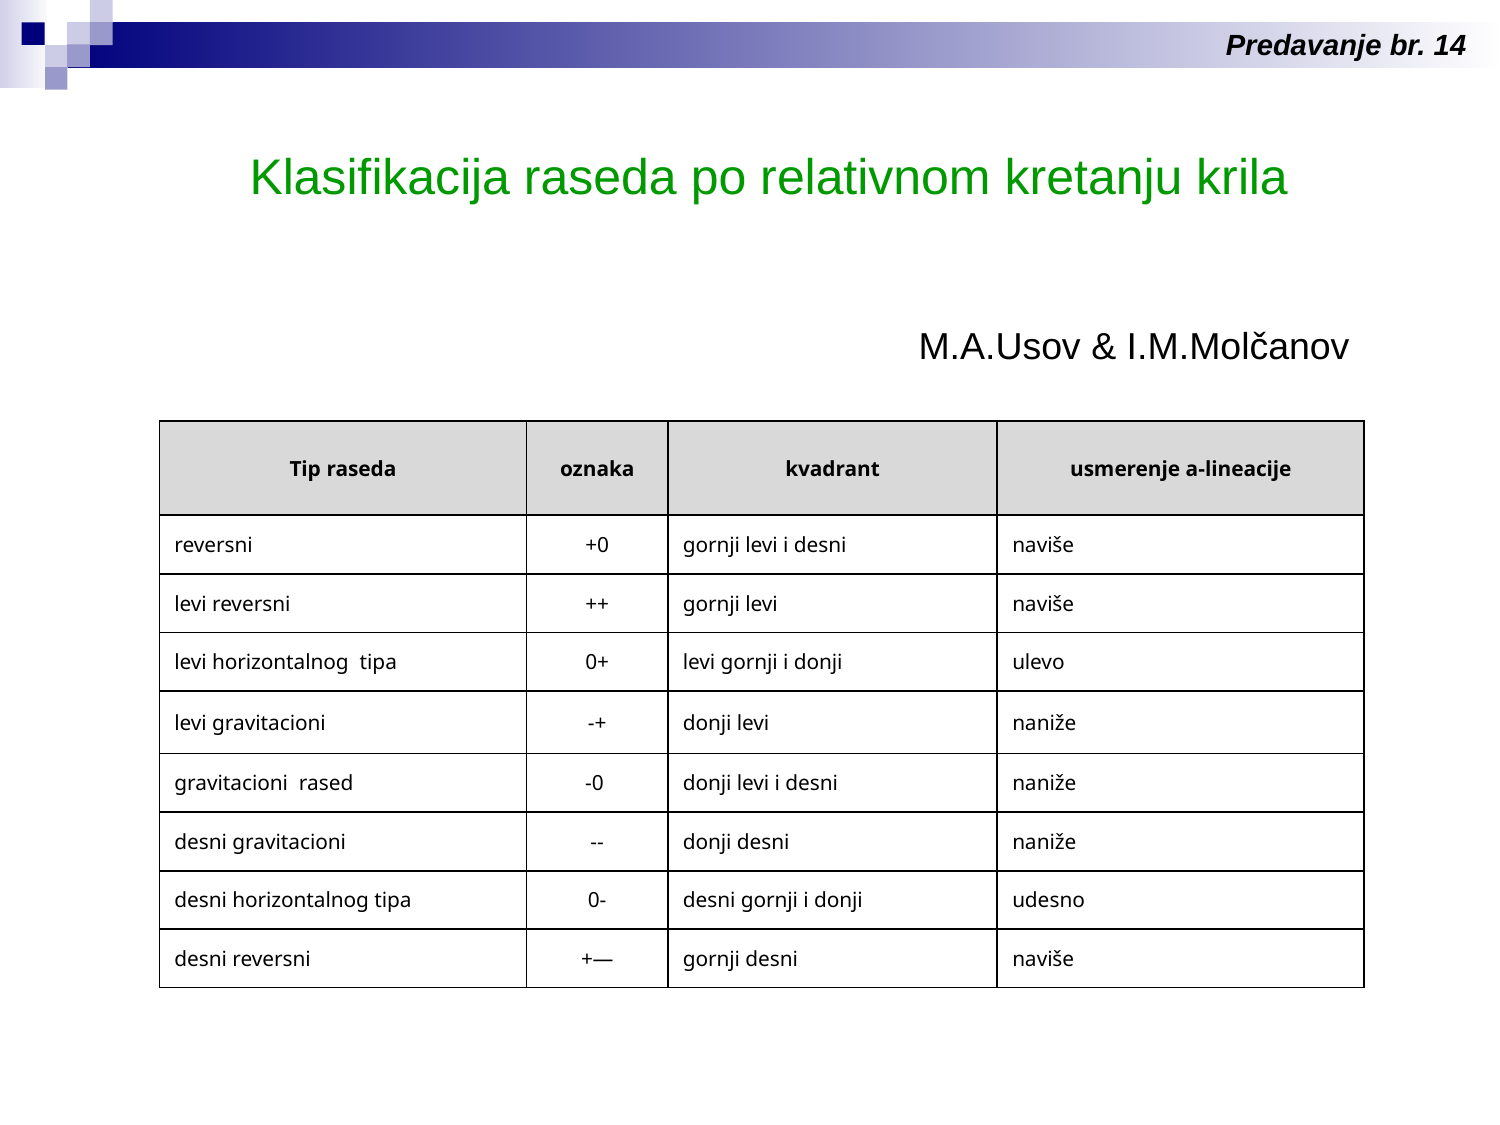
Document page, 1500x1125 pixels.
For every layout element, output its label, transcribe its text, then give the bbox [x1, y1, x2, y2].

table_cell +— [527, 930, 667, 987]
table_cell levi gornji i donji [669, 633, 996, 690]
table_cell -- [527, 813, 667, 870]
table_cell naniže [998, 692, 1363, 753]
table_cell ulevo [998, 633, 1363, 690]
table_cell 0+ [527, 633, 667, 690]
table_cell donji levi i desni [669, 754, 996, 811]
table_header usmerenje a-lineacije [998, 422, 1363, 514]
table_cell gornji levi [669, 575, 996, 632]
table_cell naniže [998, 754, 1363, 811]
table_cell +0 [527, 516, 667, 573]
table_cell ++ [527, 575, 667, 632]
table_cell naniže [998, 813, 1363, 870]
table_cell naviše [998, 516, 1363, 573]
table_cell desni gornji i donji [669, 872, 996, 928]
table_header Tip raseda [160, 422, 526, 514]
table_cell levi gravitacioni [160, 692, 526, 753]
table_cell naviše [998, 930, 1363, 987]
table_cell udesno [998, 872, 1363, 928]
text_box Klasifikacija raseda po relativnom kretanju krila [234, 137, 1318, 212]
text_box M.A.Usov & I.M.Molčanov [903, 314, 1365, 374]
text_box Predavanje br. 14 [1210, 18, 1482, 69]
table_cell 0- [527, 872, 667, 928]
table_cell donji desni [669, 813, 996, 870]
table_cell -+ [527, 692, 667, 753]
table_cell gornji desni [669, 930, 996, 987]
table_header oznaka [527, 422, 667, 514]
table_cell gravitacioni rased [160, 754, 526, 811]
table_cell levi reversni [160, 575, 526, 632]
table_cell levi horizontalnog tipa [160, 633, 526, 690]
table_cell donji levi [669, 692, 996, 753]
table_cell gornji levi i desni [669, 516, 996, 573]
table_cell desni reversni [160, 930, 526, 987]
table_cell desni horizontalnog tipa [160, 872, 526, 928]
table_cell naviše [998, 575, 1363, 632]
table_cell desni gravitacioni [160, 813, 526, 870]
table_header kvadrant [669, 422, 996, 514]
table_cell reversni [160, 516, 526, 573]
table_cell -0 [527, 754, 667, 811]
